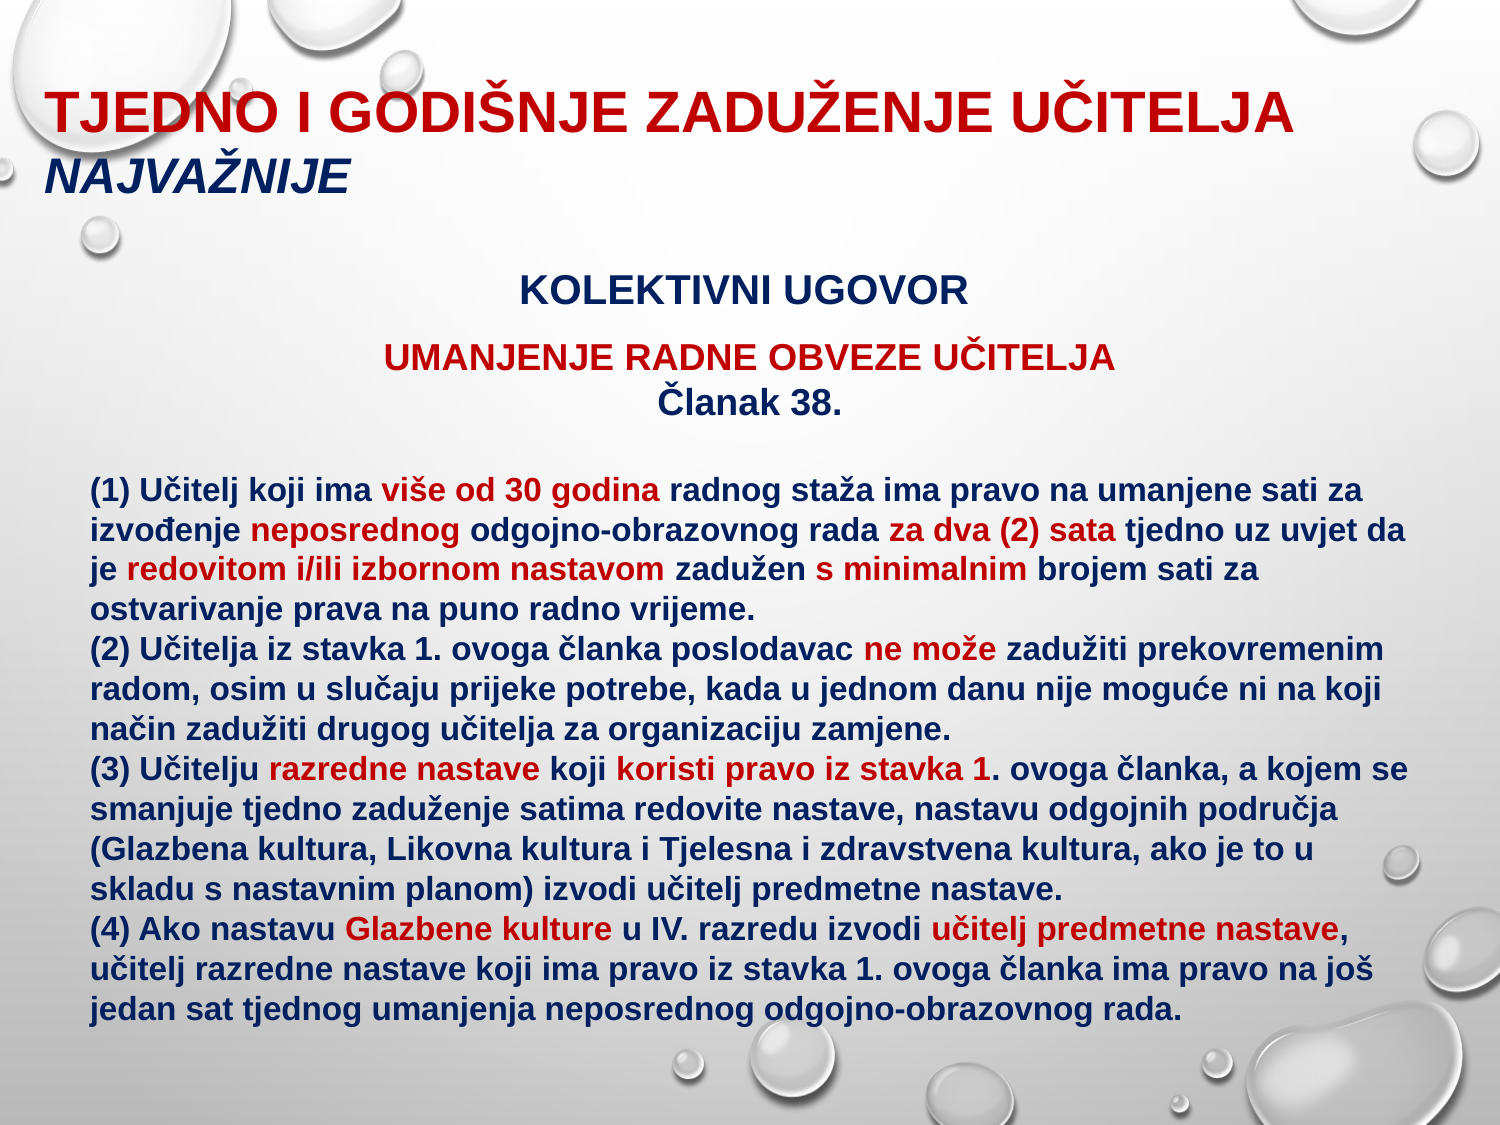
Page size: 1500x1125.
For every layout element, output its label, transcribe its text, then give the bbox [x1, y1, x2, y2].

text_box TJEDNO I GODIŠNJE ZADUŽENJE UČITELJA NAJVAŽNIJE [29, 66, 1317, 212]
picture [0, 0, 1500, 1125]
text_box KOLEKTIVNI UGOVOR UMANJENJE RADNE OBVEZE UČITELJA Članak 38. (1) Učitelj koji ima više od 30 godina radnog staža ima pravo na umanjene sati za izvođenje neposrednog odgojno-obrazovnog rada za dva (2) sata tjedno uz uvjet da je redovitom i/ili izbornom nastavom zadužen s minimalnim brojem sati za ostvarivanje prava na puno radno vrijeme. (2) Učitelja iz stavka 1. ovoga članka poslodavac ne može zadužiti prekovremenim radom, osim u slučaju prijeke potrebe, kada u jednom danu nije moguće ni na koji način zadužiti drugog učitelja za organizaciju zamjene. (3) Učitelju razredne nastave koji koristi pravo iz stavka 1. ovoga članka, a kojem se smanjuje tjedno zaduženje satima redovite nastave, nastavu odgojnih područja (Glazbena kultura, Likovna kultura i Tjelesna i zdravstvena kultura, ako je to u skladu s nastavnim planom) izvodi učitelj predmetne nastave. (4) Ako nastavu Glazbene kulture u IV. razredu izvodi učitelj predmetne nastave, učitelj razredne nastave koji ima pravo iz stavka 1. ovoga članka ima pravo na još jedan sat tjednog umanjenja neposrednog odgojno-obrazovnog rada. [74, 255, 1425, 1035]
